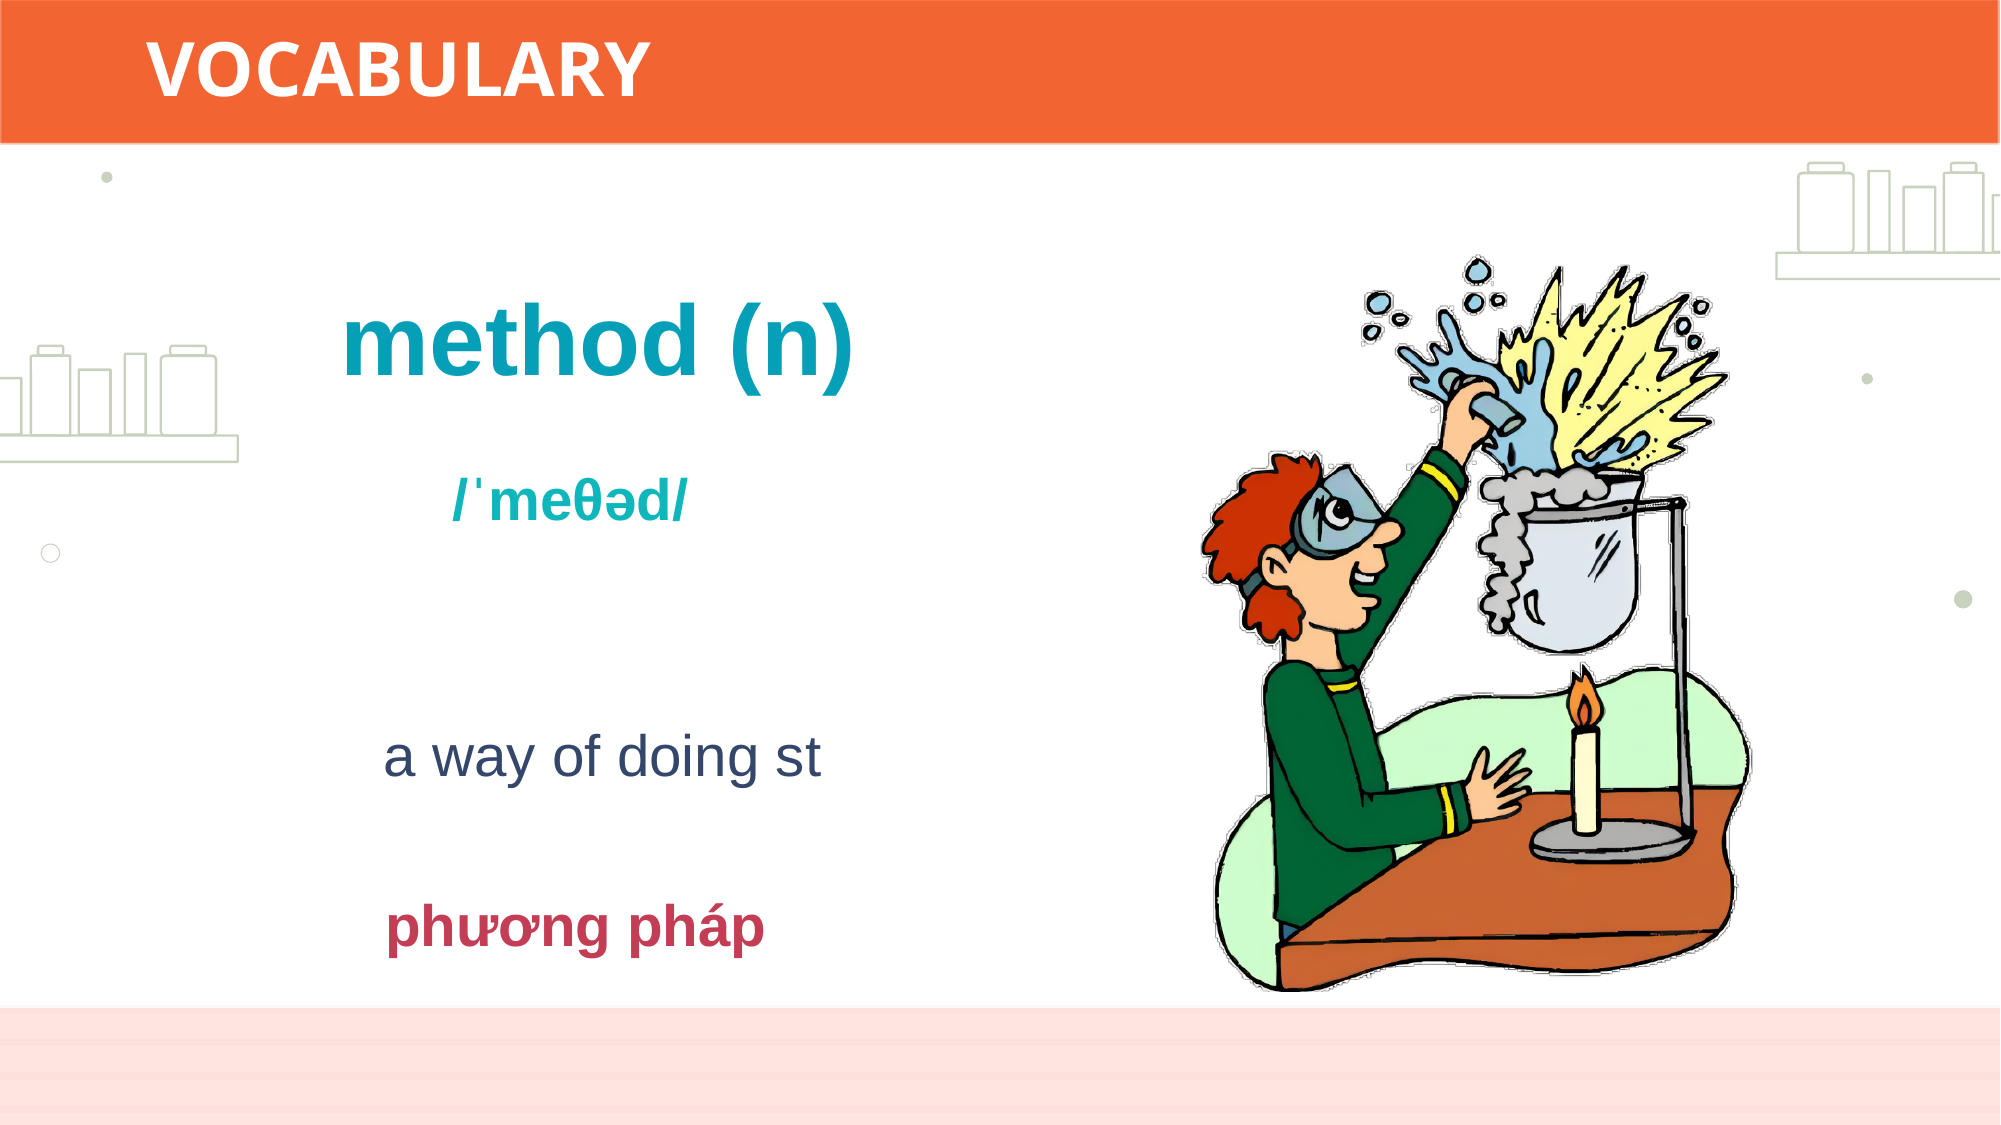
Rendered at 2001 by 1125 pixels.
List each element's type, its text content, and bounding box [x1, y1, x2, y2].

picture [0, 0, 2000, 145]
text_box /ˈmeθəd/ [437, 454, 704, 540]
picture [1188, 252, 1756, 992]
text_box method (n) [169, 273, 1028, 446]
text_box a way of doing st [368, 710, 1183, 796]
text_box phương pháp [309, 880, 843, 966]
